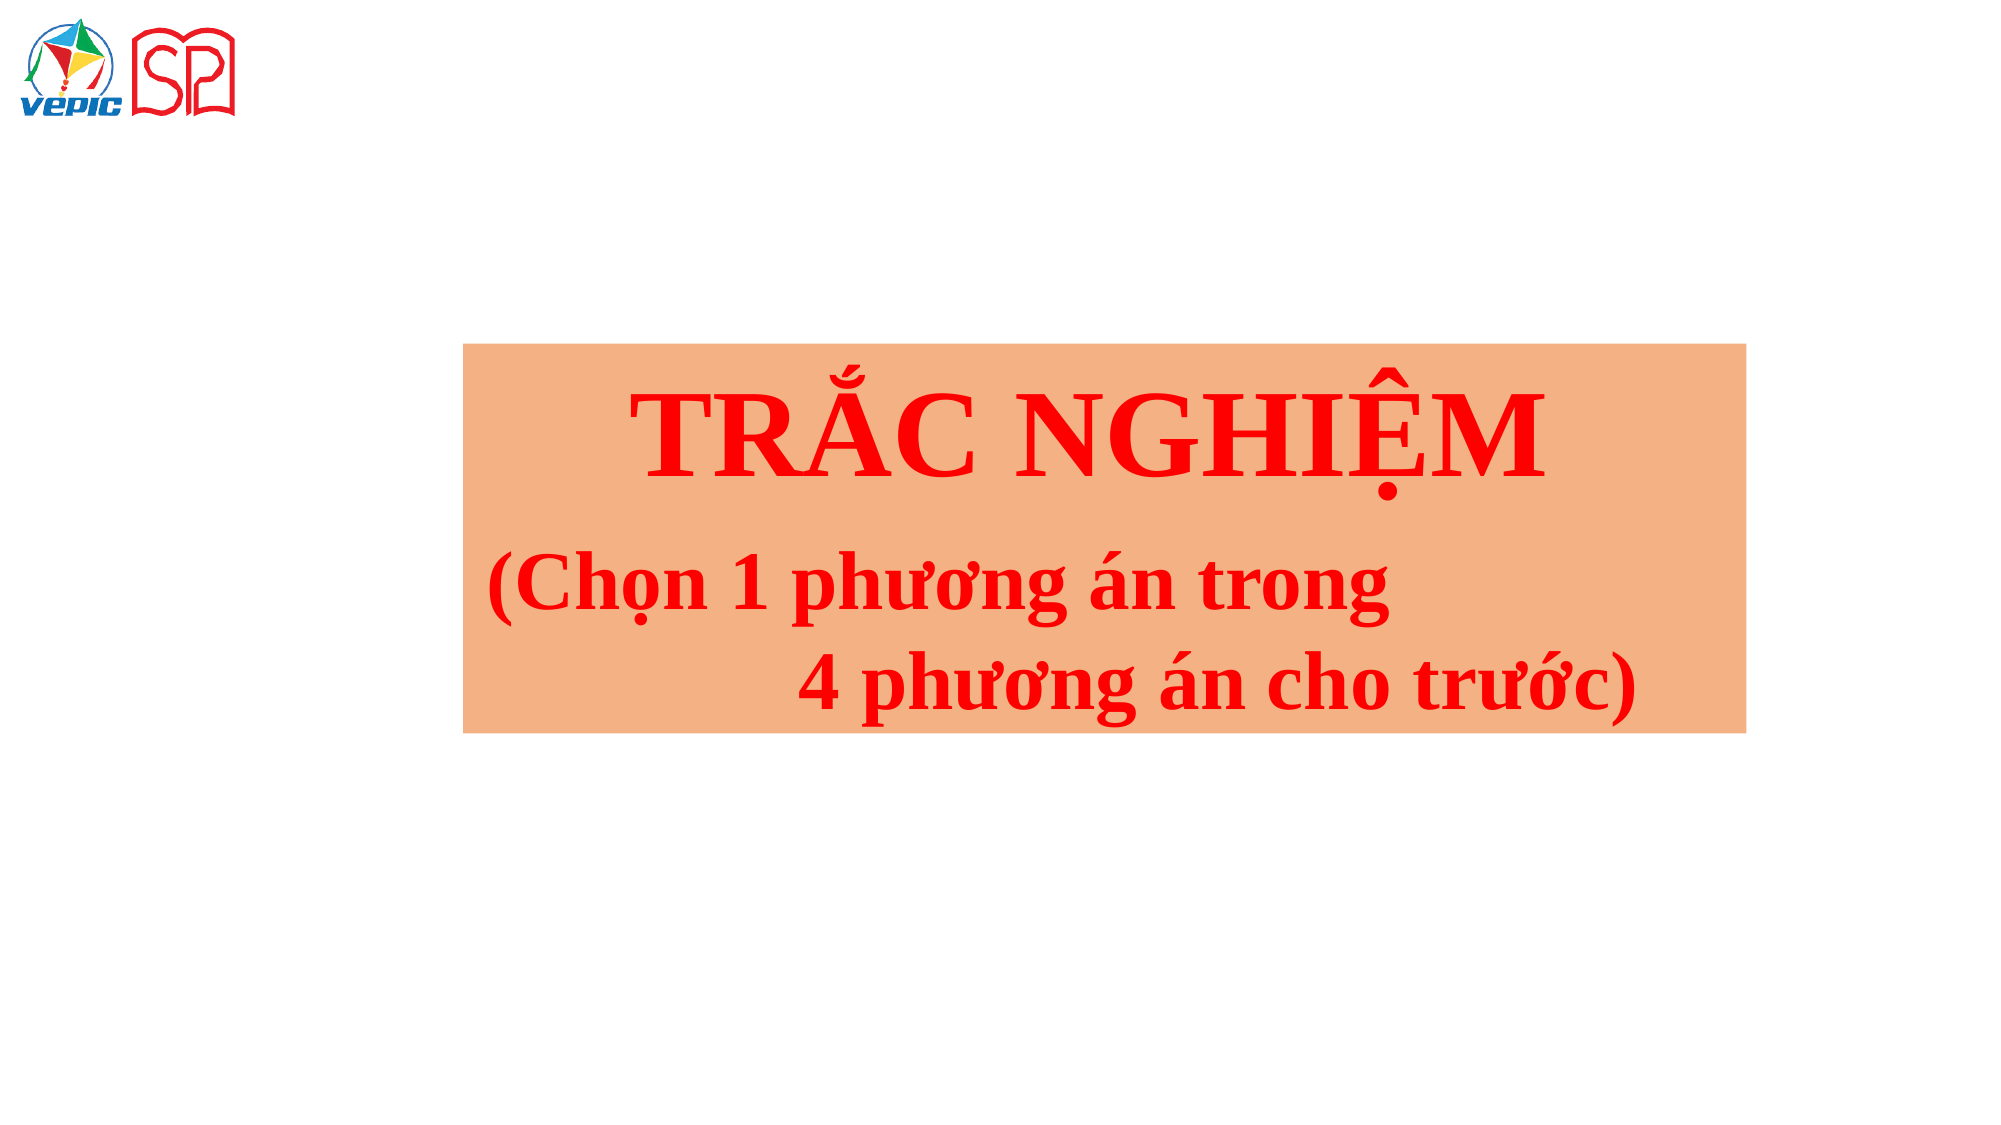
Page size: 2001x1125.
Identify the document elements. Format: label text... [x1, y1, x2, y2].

text_box TRẮC NGHIỆM (Chọn 1 phương án trong 4 phương án cho trước) [463, 343, 1747, 734]
picture [19, 15, 122, 117]
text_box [132, 27, 235, 117]
